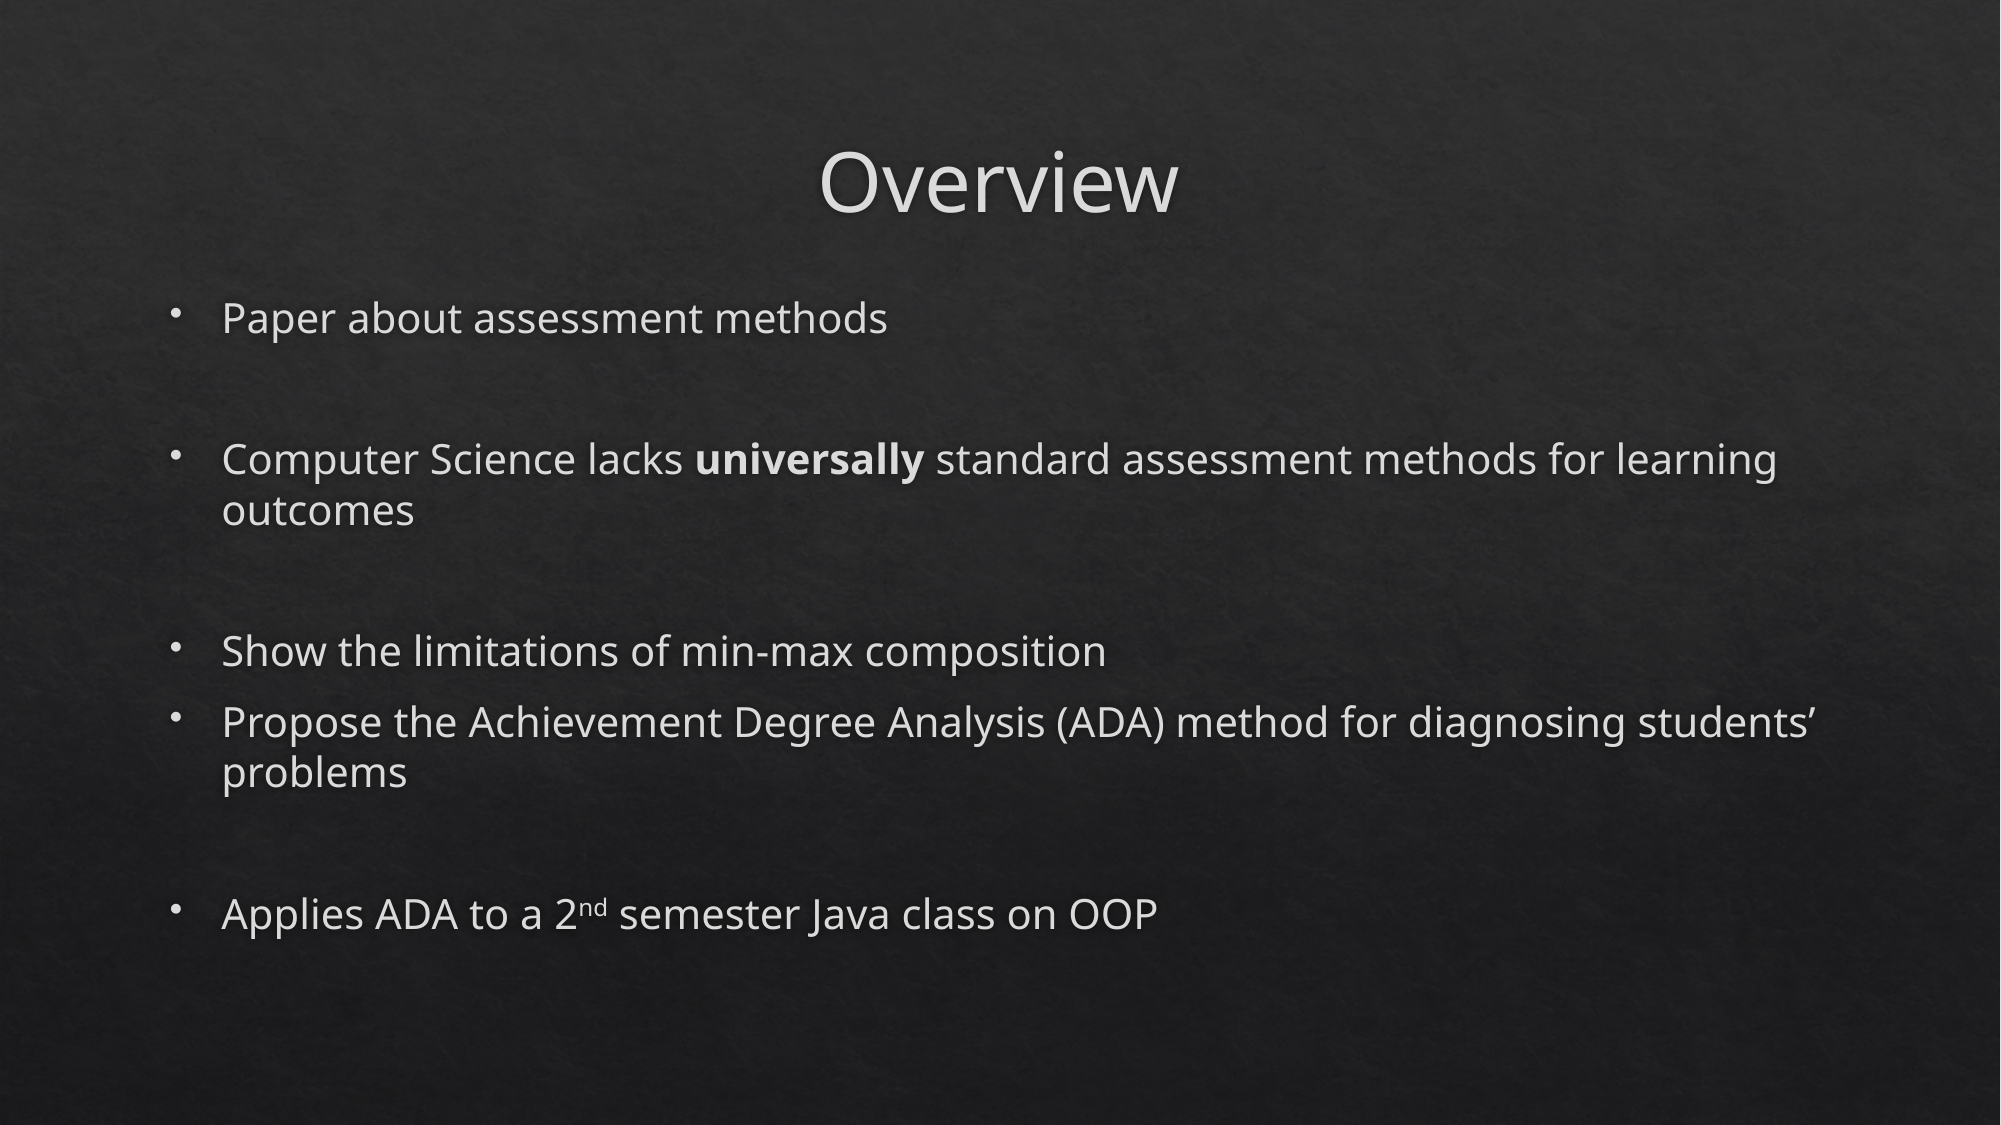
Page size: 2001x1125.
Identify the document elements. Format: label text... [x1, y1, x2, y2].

title Overview [149, 99, 1849, 260]
list Paper about assessment methods Computer Science lacks universally standard assessment methods for learning outcomes Show the limitations of min-max composition Propose the Achievement Degree Analysis (ADA) method for diagnosing students’ problems Applies ADA to a 2nd semester Java class on OOP [149, 284, 1849, 950]
